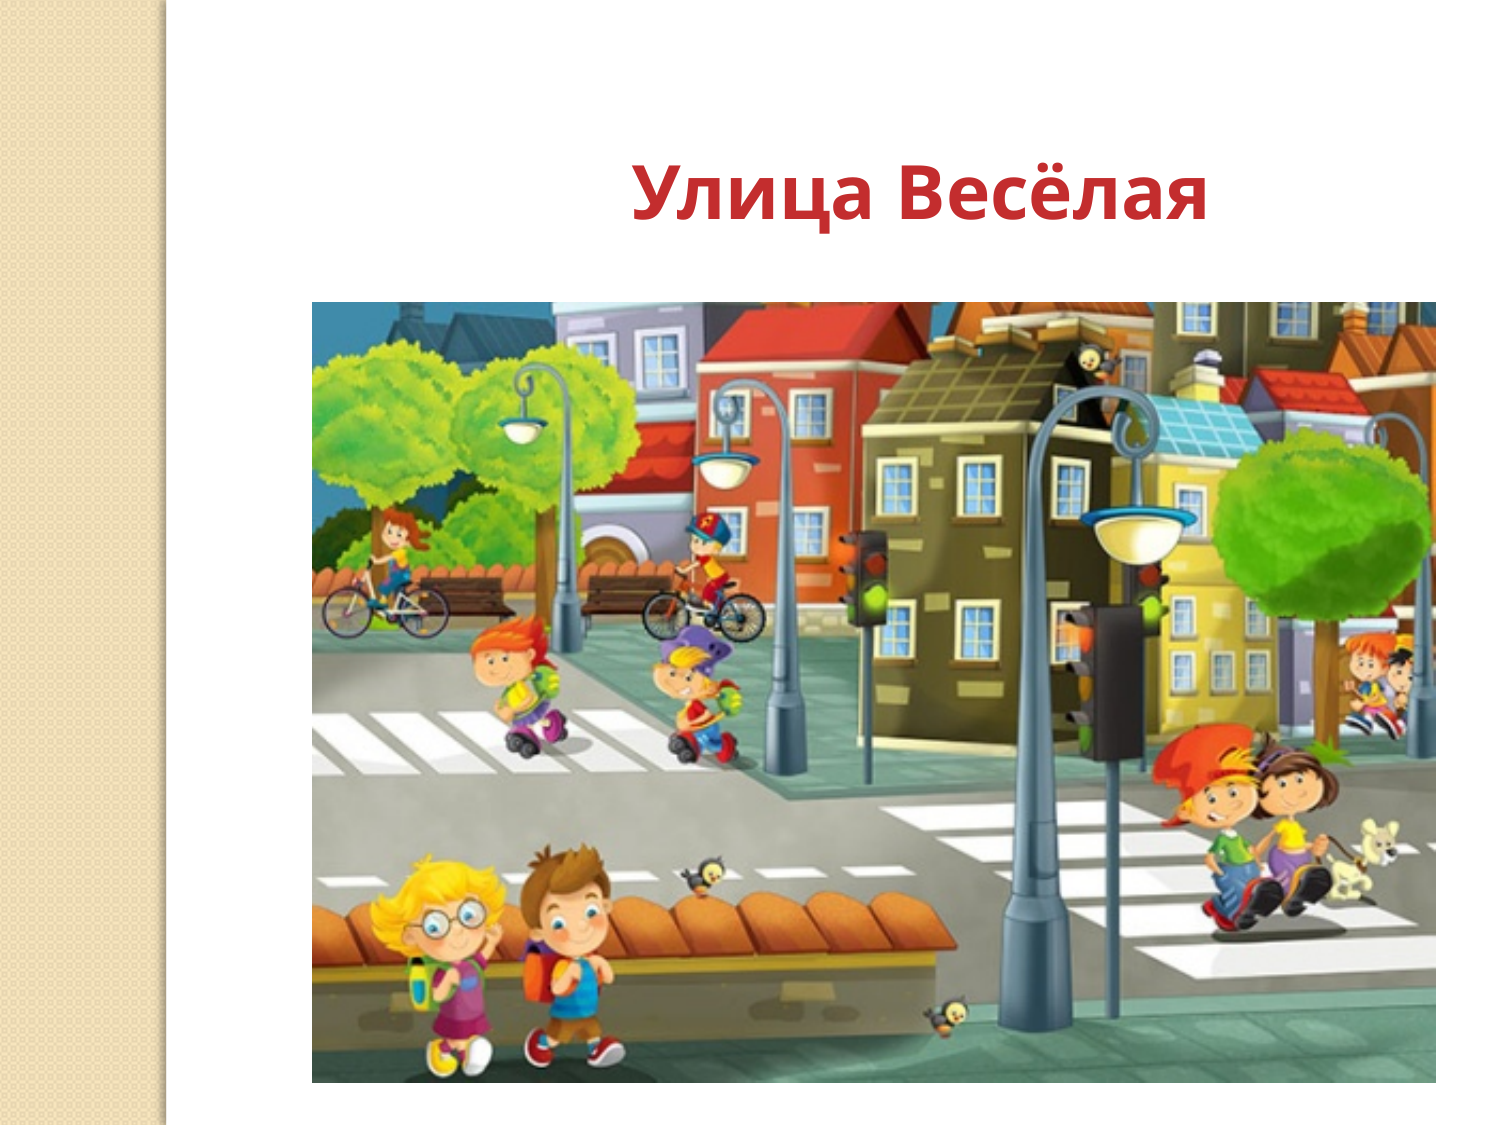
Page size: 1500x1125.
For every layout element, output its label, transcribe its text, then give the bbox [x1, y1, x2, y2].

text_box Улица Весёлая [572, 137, 1271, 242]
picture [312, 302, 1436, 1083]
